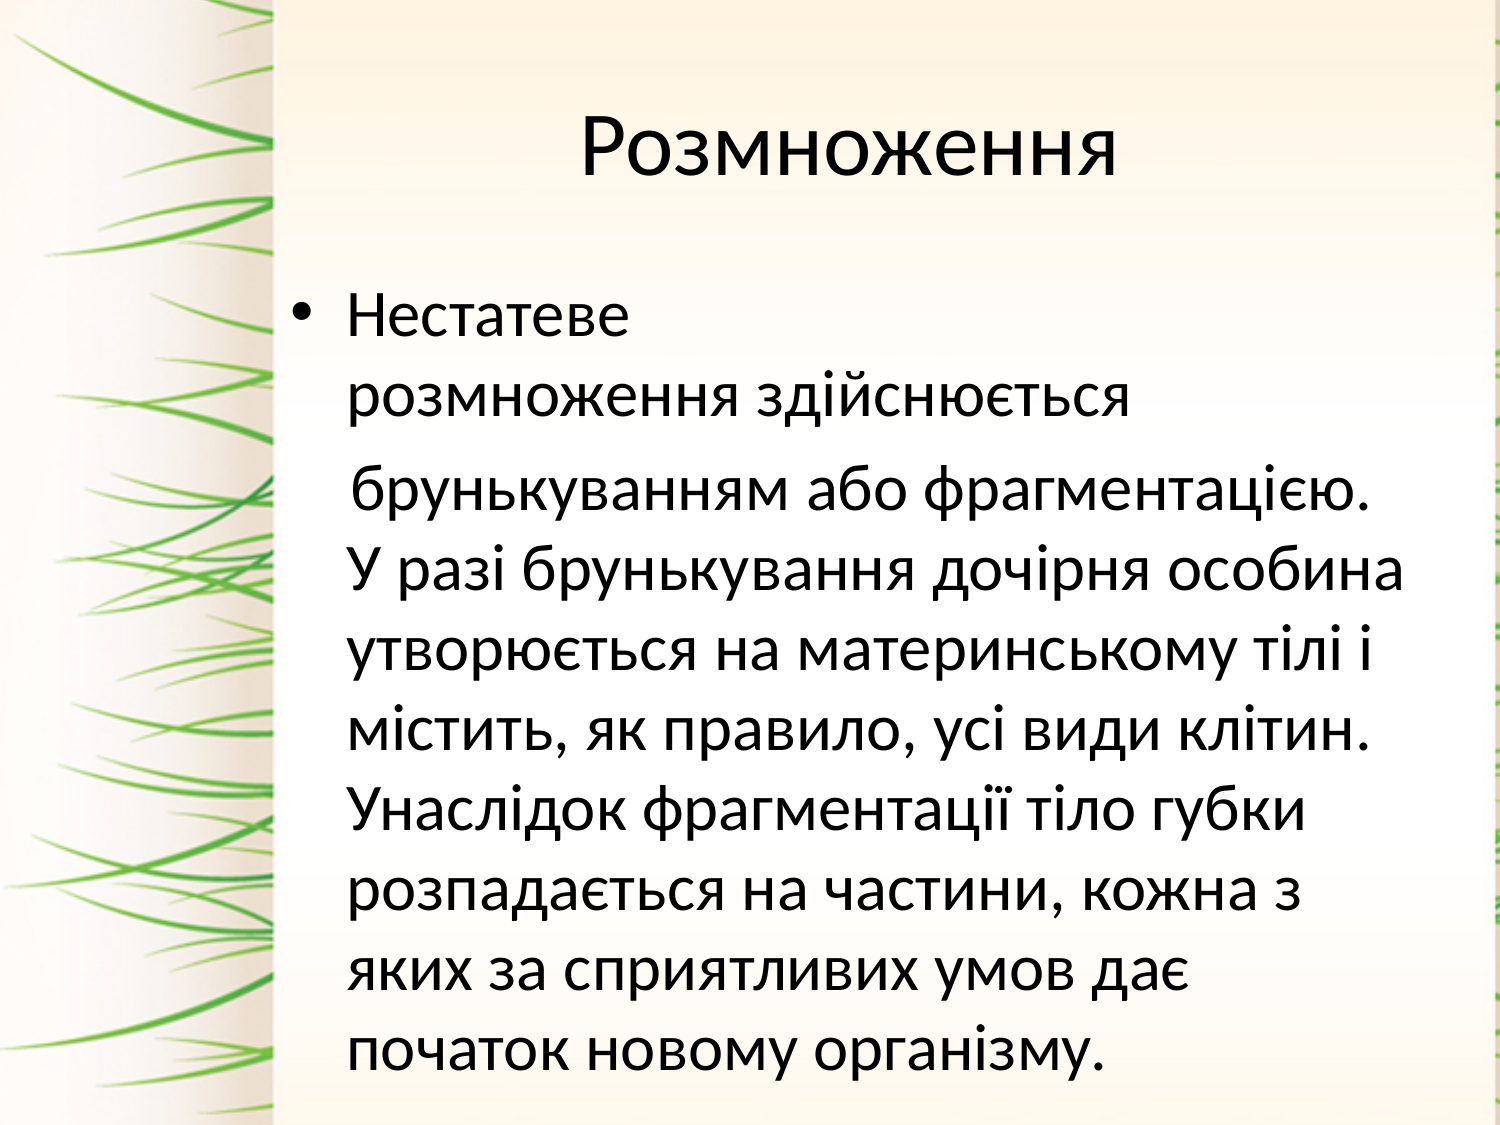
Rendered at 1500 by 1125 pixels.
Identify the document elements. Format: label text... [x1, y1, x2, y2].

picture [0, 0, 1500, 1125]
list Нестатеве розмноження здійснюється брунькуванням або фрагментацією. У разі брунькування дочірня особина утворюється на материнському тілі і містить, як правило, усі види клітин. Унаслідок фрагментації тіло губки розпадається на частини, кожна з яких за сприятливих умов дає початок новому організму. [275, 262, 1425, 1100]
title Розмноження [275, 45, 1425, 233]
